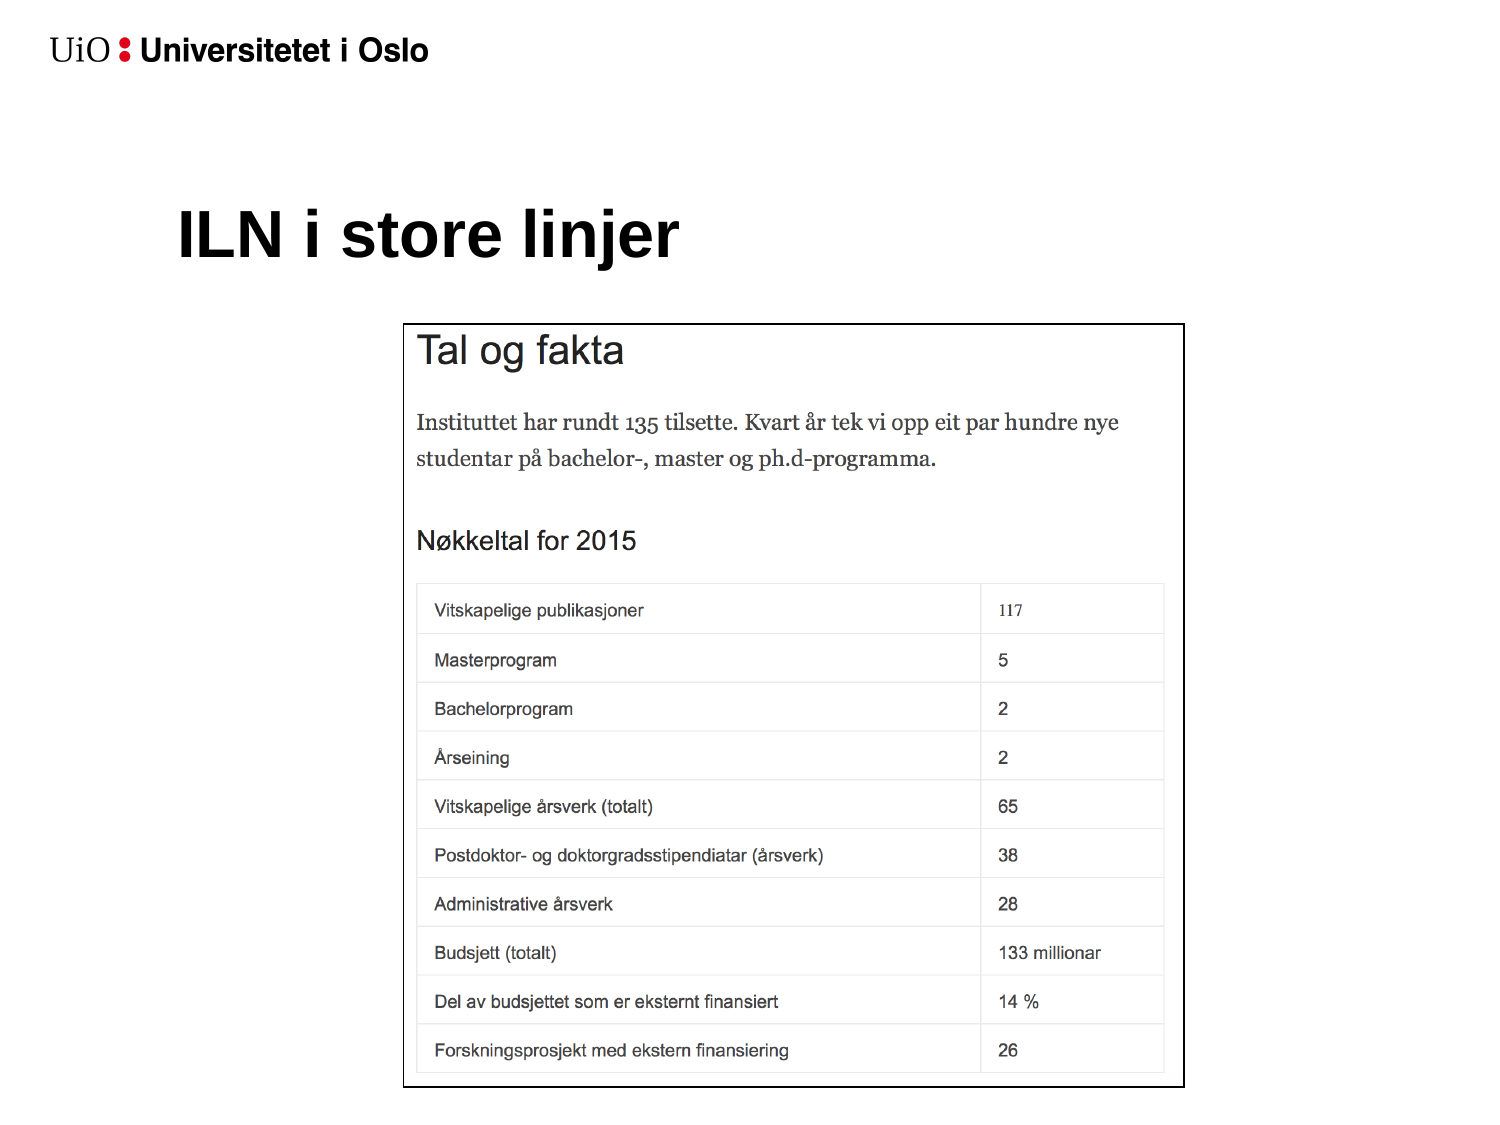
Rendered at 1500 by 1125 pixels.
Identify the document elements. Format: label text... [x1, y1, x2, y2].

title ILN i store linjer [162, 137, 1426, 326]
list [403, 324, 1184, 1087]
picture [50, 37, 428, 62]
